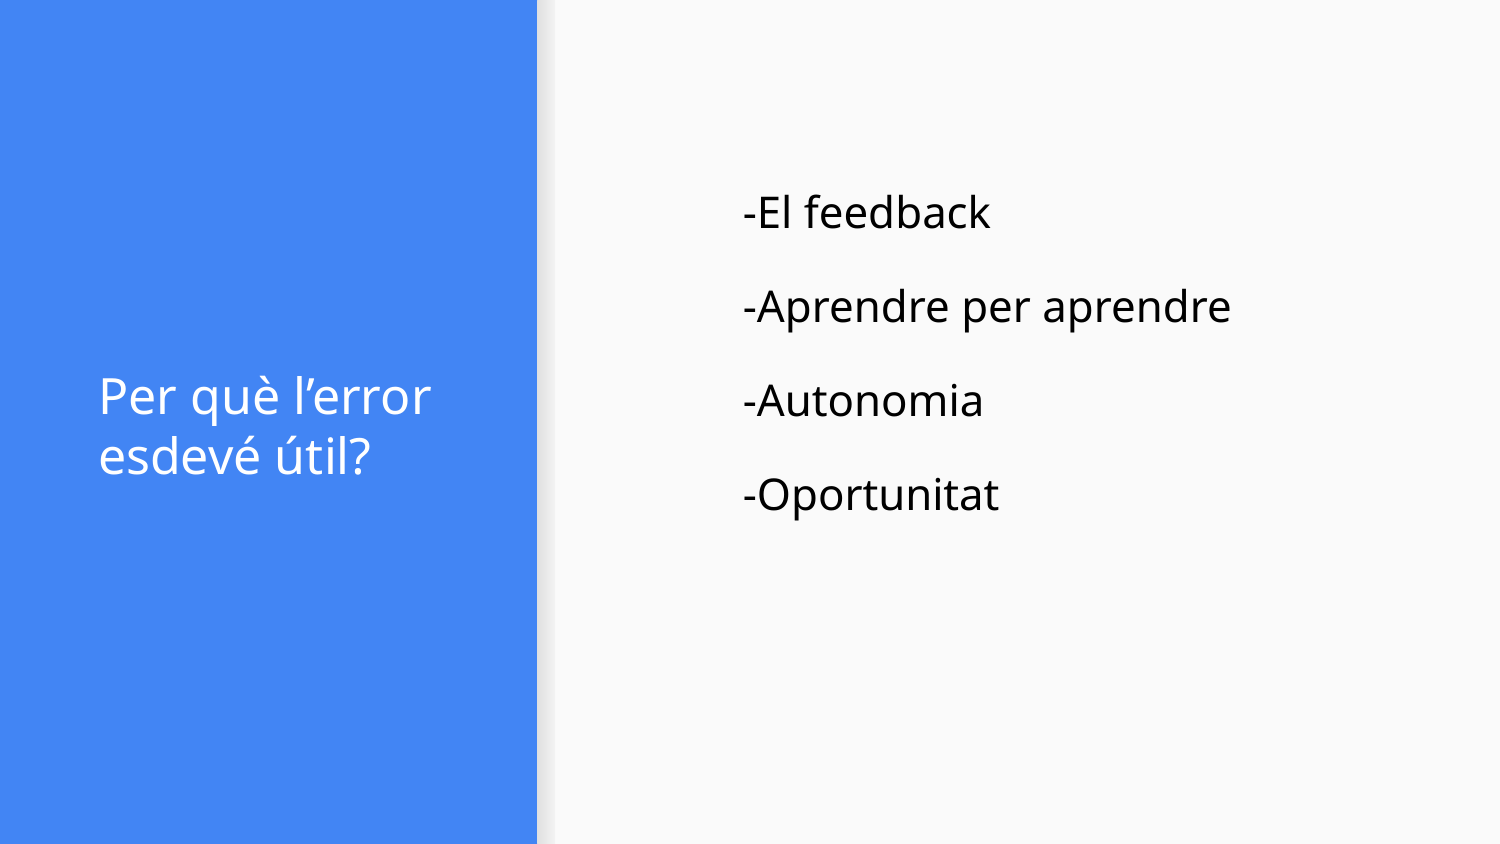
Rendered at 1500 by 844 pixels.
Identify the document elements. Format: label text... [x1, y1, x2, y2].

title Per què l’error esdevé útil? [83, 343, 544, 501]
list -El feedback -Aprendre per aprendre -Autonomia -Oportunitat [727, 162, 1333, 682]
